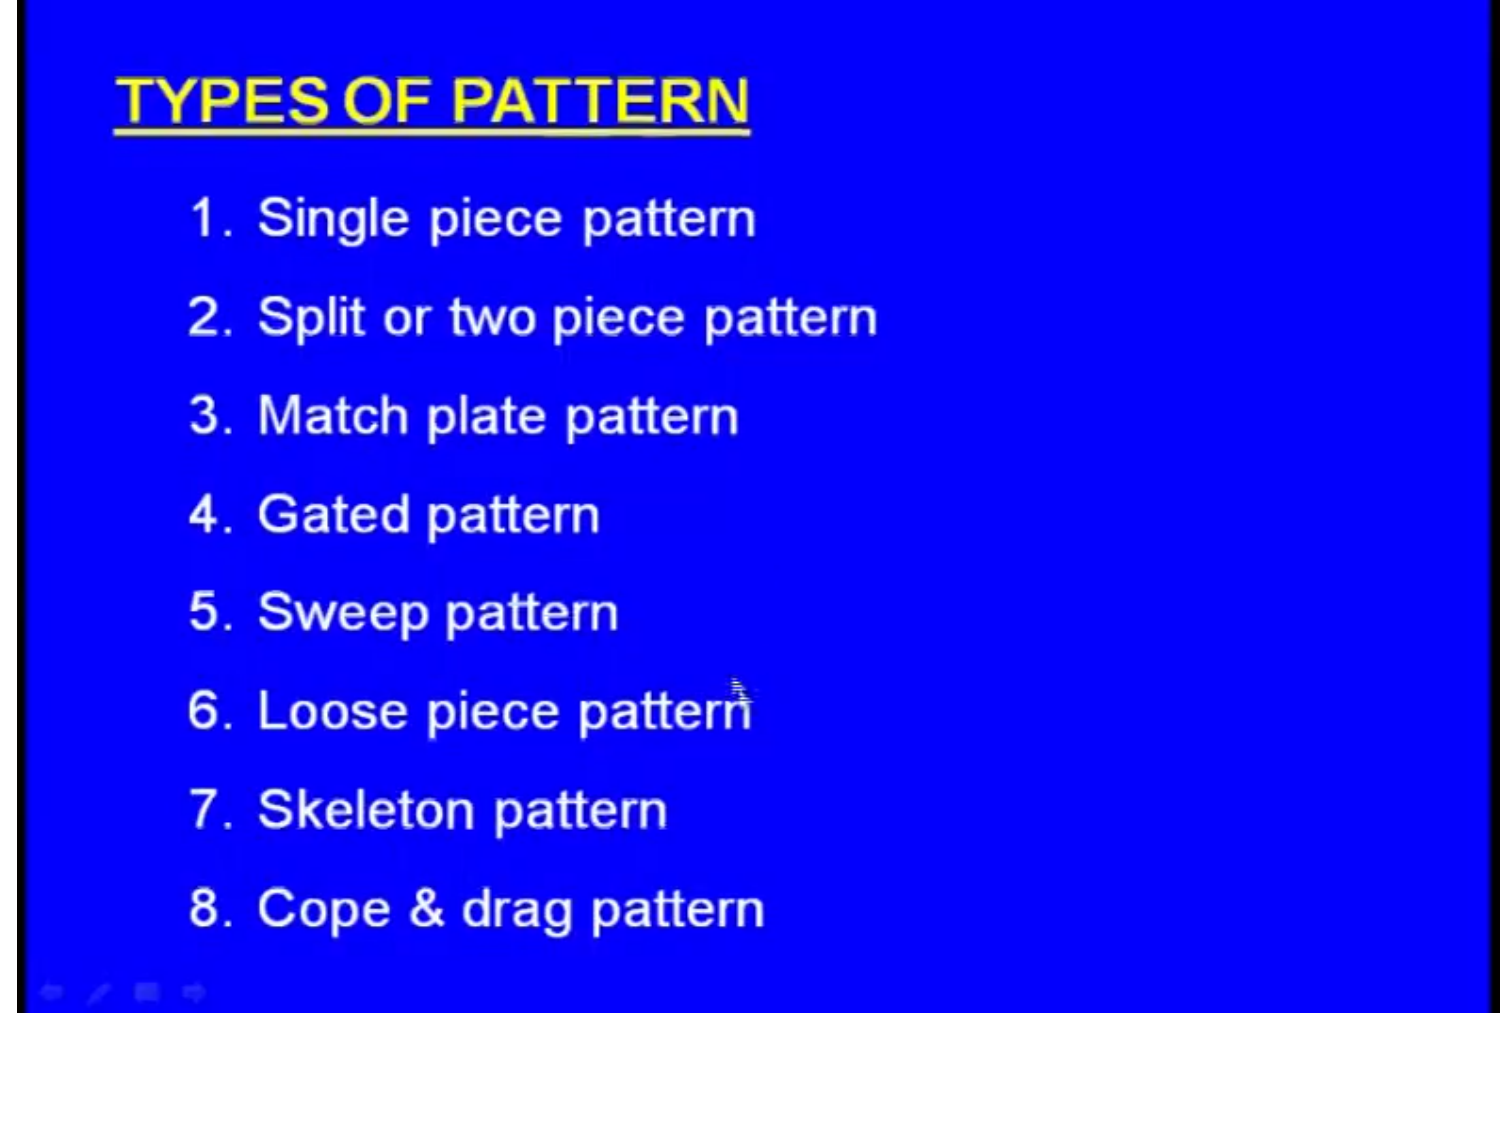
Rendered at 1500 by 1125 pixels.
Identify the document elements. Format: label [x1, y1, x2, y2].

picture [17, 0, 1500, 1013]
